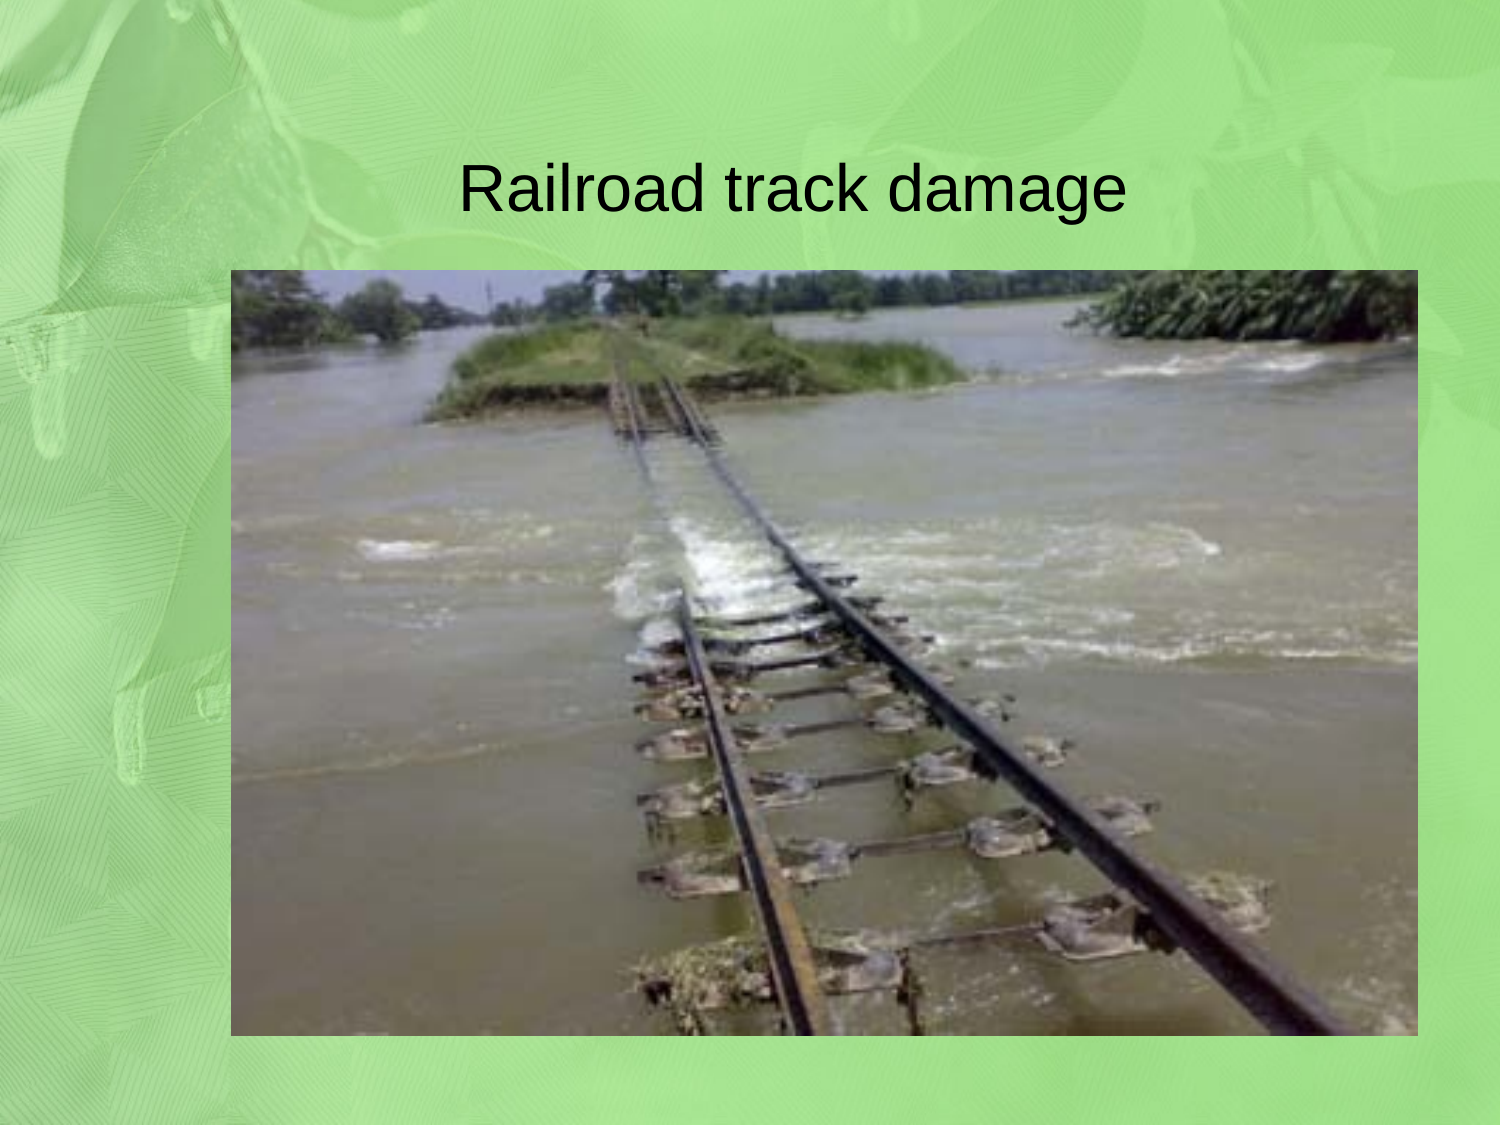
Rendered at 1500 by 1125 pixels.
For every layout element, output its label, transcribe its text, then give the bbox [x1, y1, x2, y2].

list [231, 270, 1418, 1037]
title Railroad track damage [443, 44, 1480, 233]
picture [0, 0, 1500, 1125]
